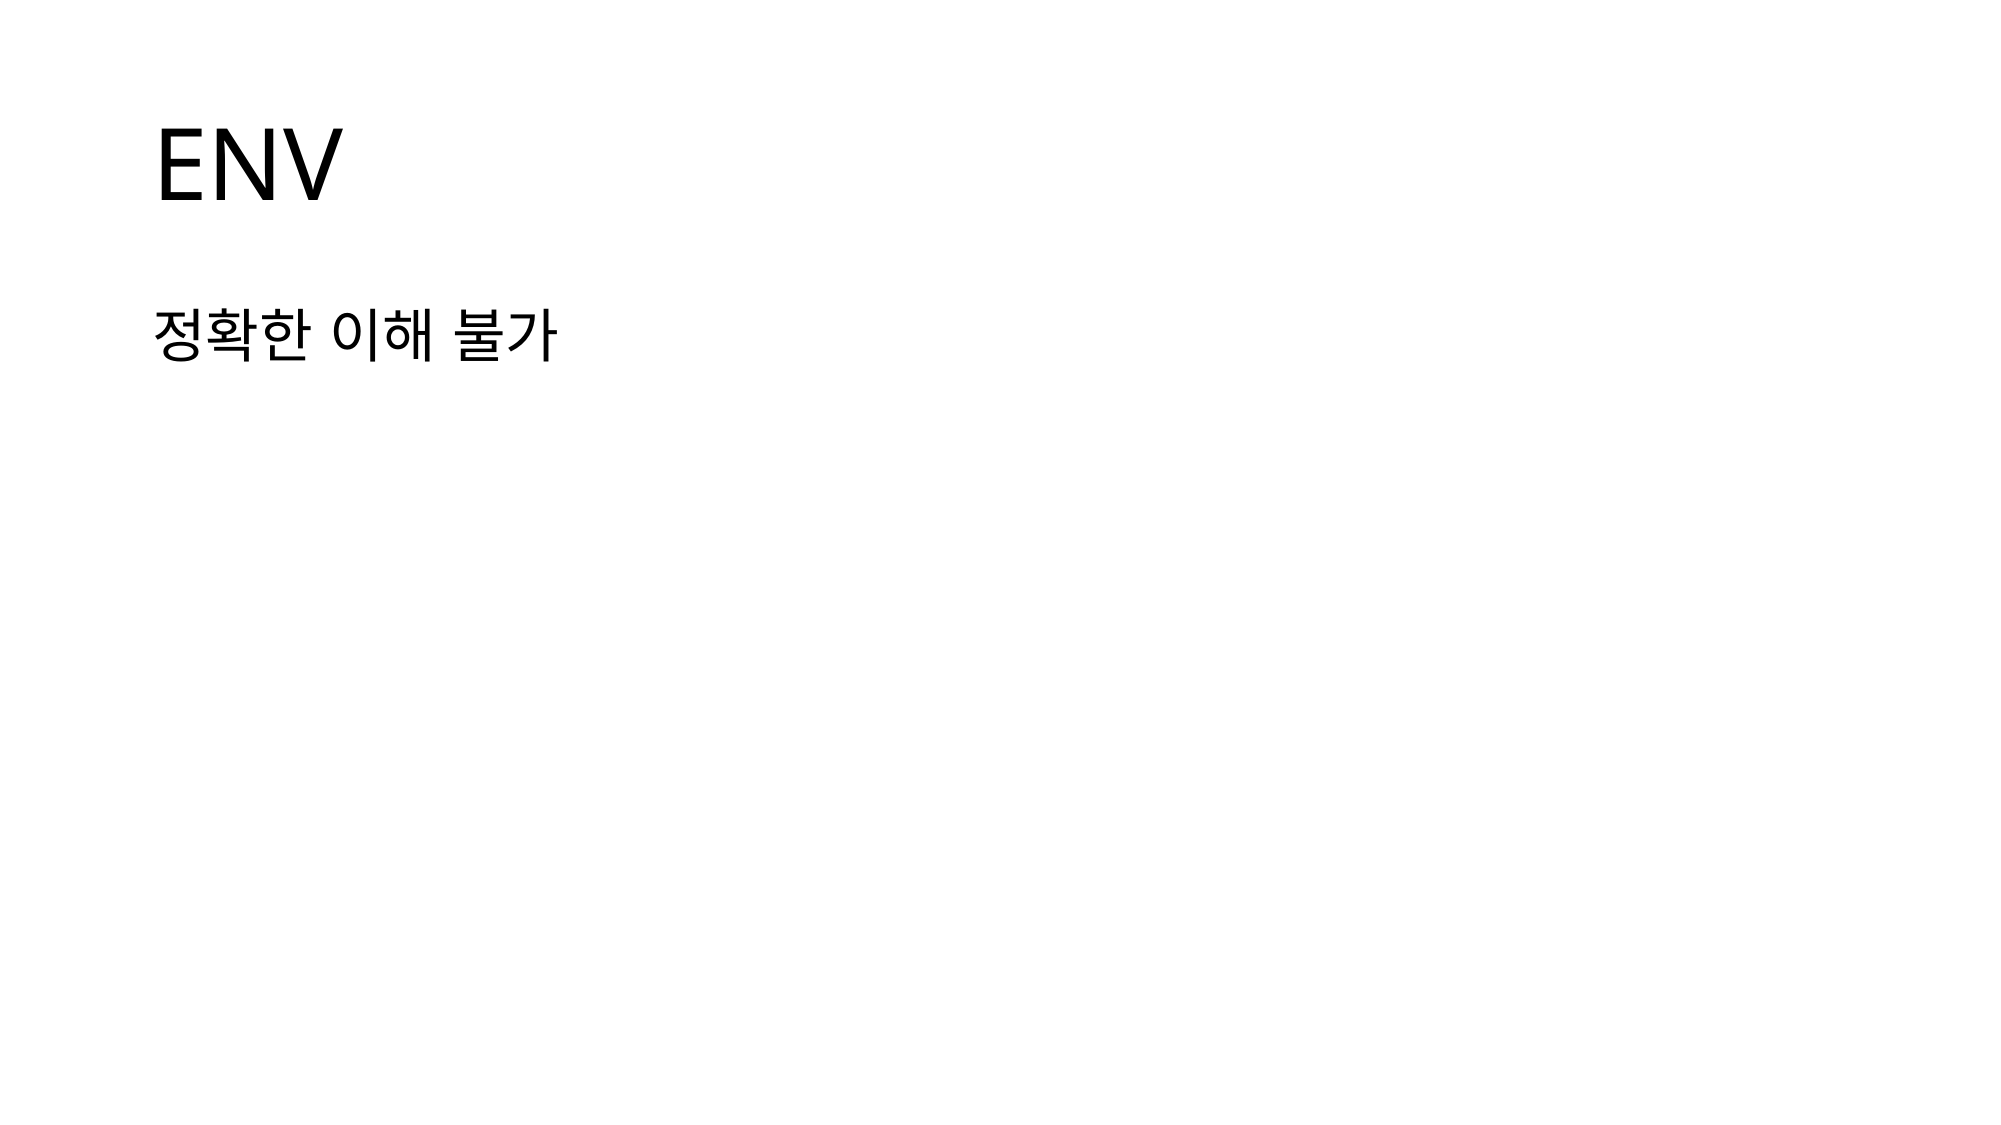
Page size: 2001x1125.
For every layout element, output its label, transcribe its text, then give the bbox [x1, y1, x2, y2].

title ENV [137, 59, 1863, 278]
list 정확한 이해 불가 [137, 299, 1863, 1014]
